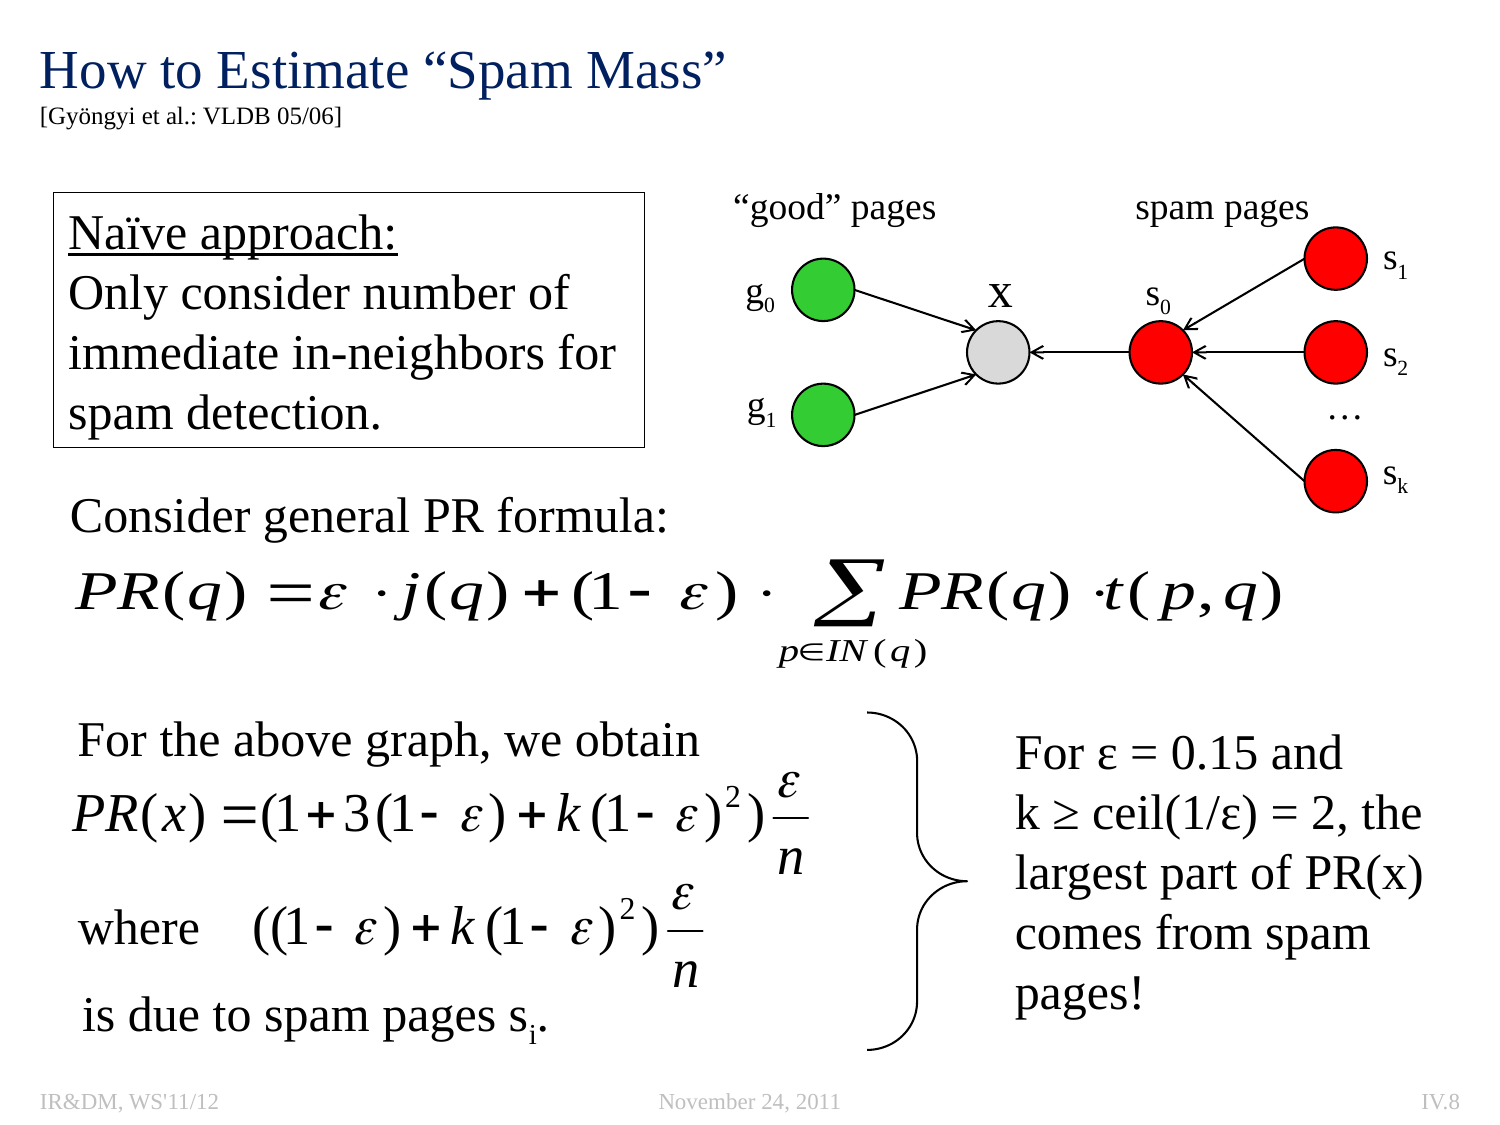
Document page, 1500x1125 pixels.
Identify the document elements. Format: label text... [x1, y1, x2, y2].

text_box spam pages [1120, 174, 1325, 223]
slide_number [575, 1074, 925, 1125]
footer IR&DM, WS'11/12 [24, 1074, 475, 1125]
text_box [867, 711, 968, 1051]
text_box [244, 857, 713, 1000]
slide_number IV.8 [1149, 1074, 1475, 1125]
text_box For the above graph, we obtain [62, 699, 716, 744]
text_box is due to spam pages si. [67, 974, 565, 1058]
text_box For ε = 0.15 and k ≥ ceil(1/ε) = 2, the largest part of PR(x) comes from spam pages! [999, 712, 1475, 1028]
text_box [729, 224, 1426, 513]
text_box Naïve approach: Only consider number of immediate in-neighbors for spam detection. [53, 192, 645, 448]
text_box Consider general PR formula: [55, 474, 685, 550]
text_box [62, 744, 822, 887]
text_box “good” pages [718, 174, 952, 235]
text_box where [63, 894, 228, 962]
title How to Estimate “Spam Mass” [Gyöngyi et al.: VLDB 05/06] [24, 24, 1475, 138]
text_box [62, 549, 1299, 678]
